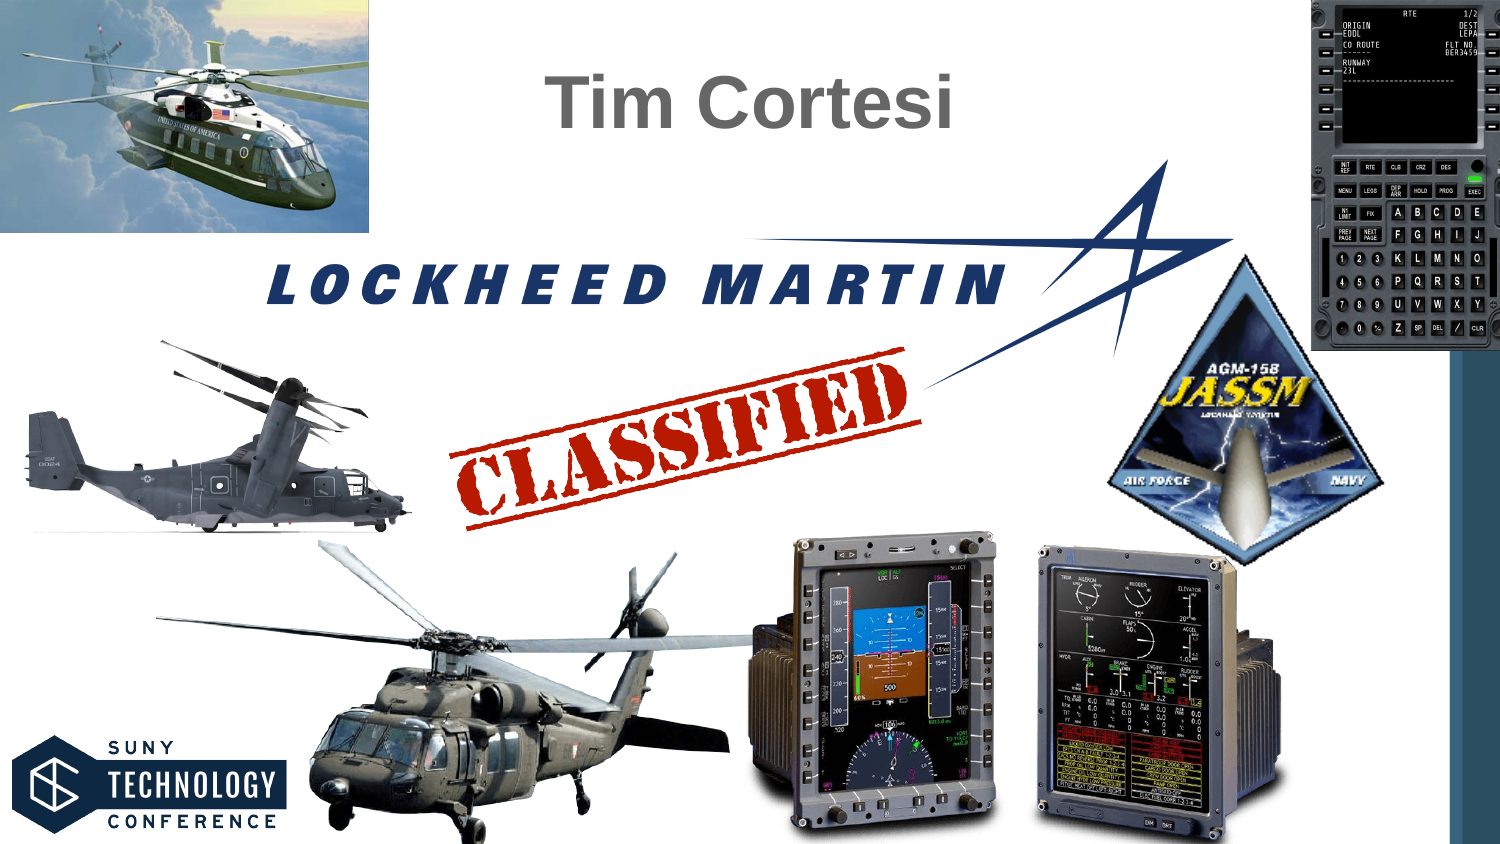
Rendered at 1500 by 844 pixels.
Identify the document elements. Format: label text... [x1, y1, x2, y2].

picture [0, 0, 1500, 844]
title Tim Cortesi [373, 10, 1305, 188]
